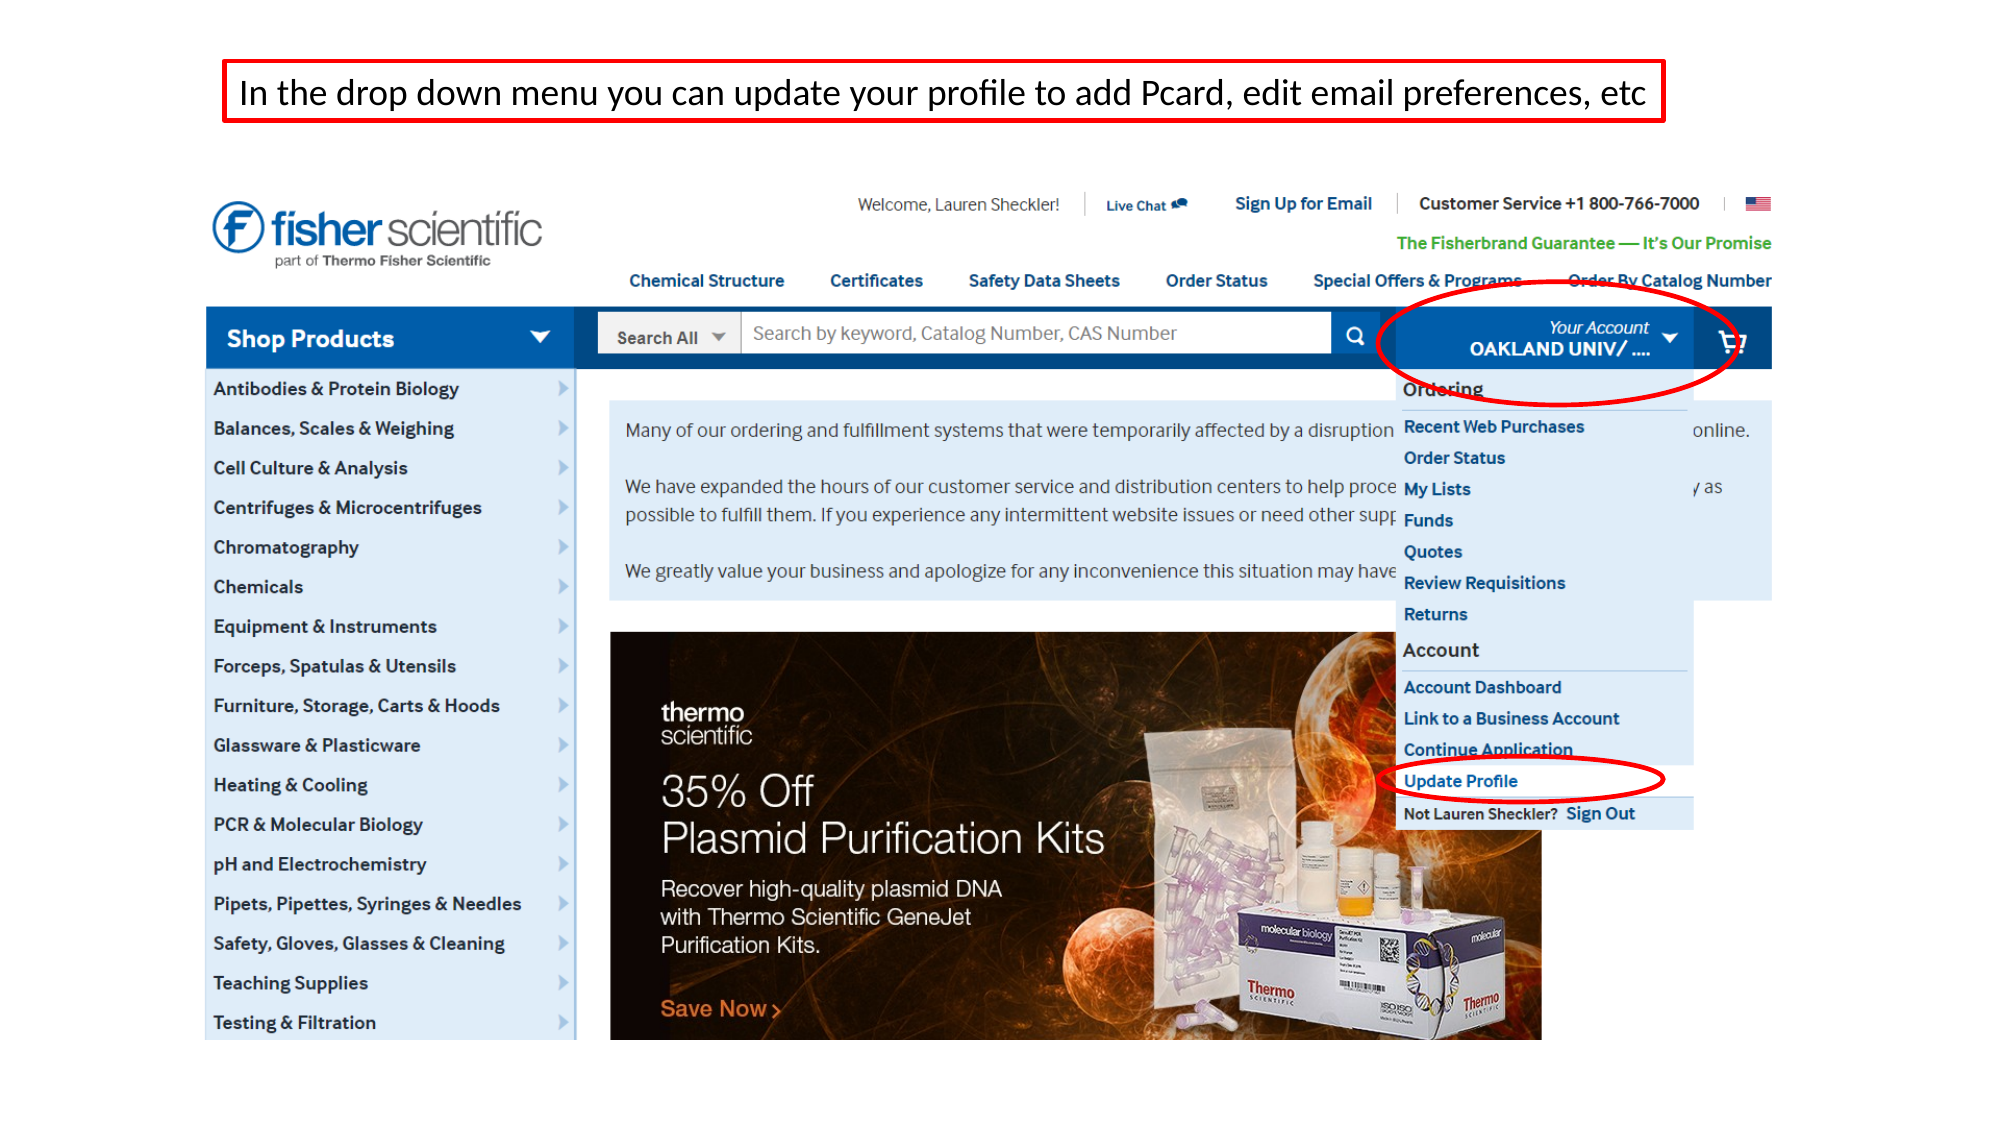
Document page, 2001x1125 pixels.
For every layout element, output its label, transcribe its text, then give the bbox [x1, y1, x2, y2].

text_box In the drop down menu you can update your profile to add Pcard, edit email preferences, etc [224, 60, 1664, 121]
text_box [193, 179, 1838, 1039]
